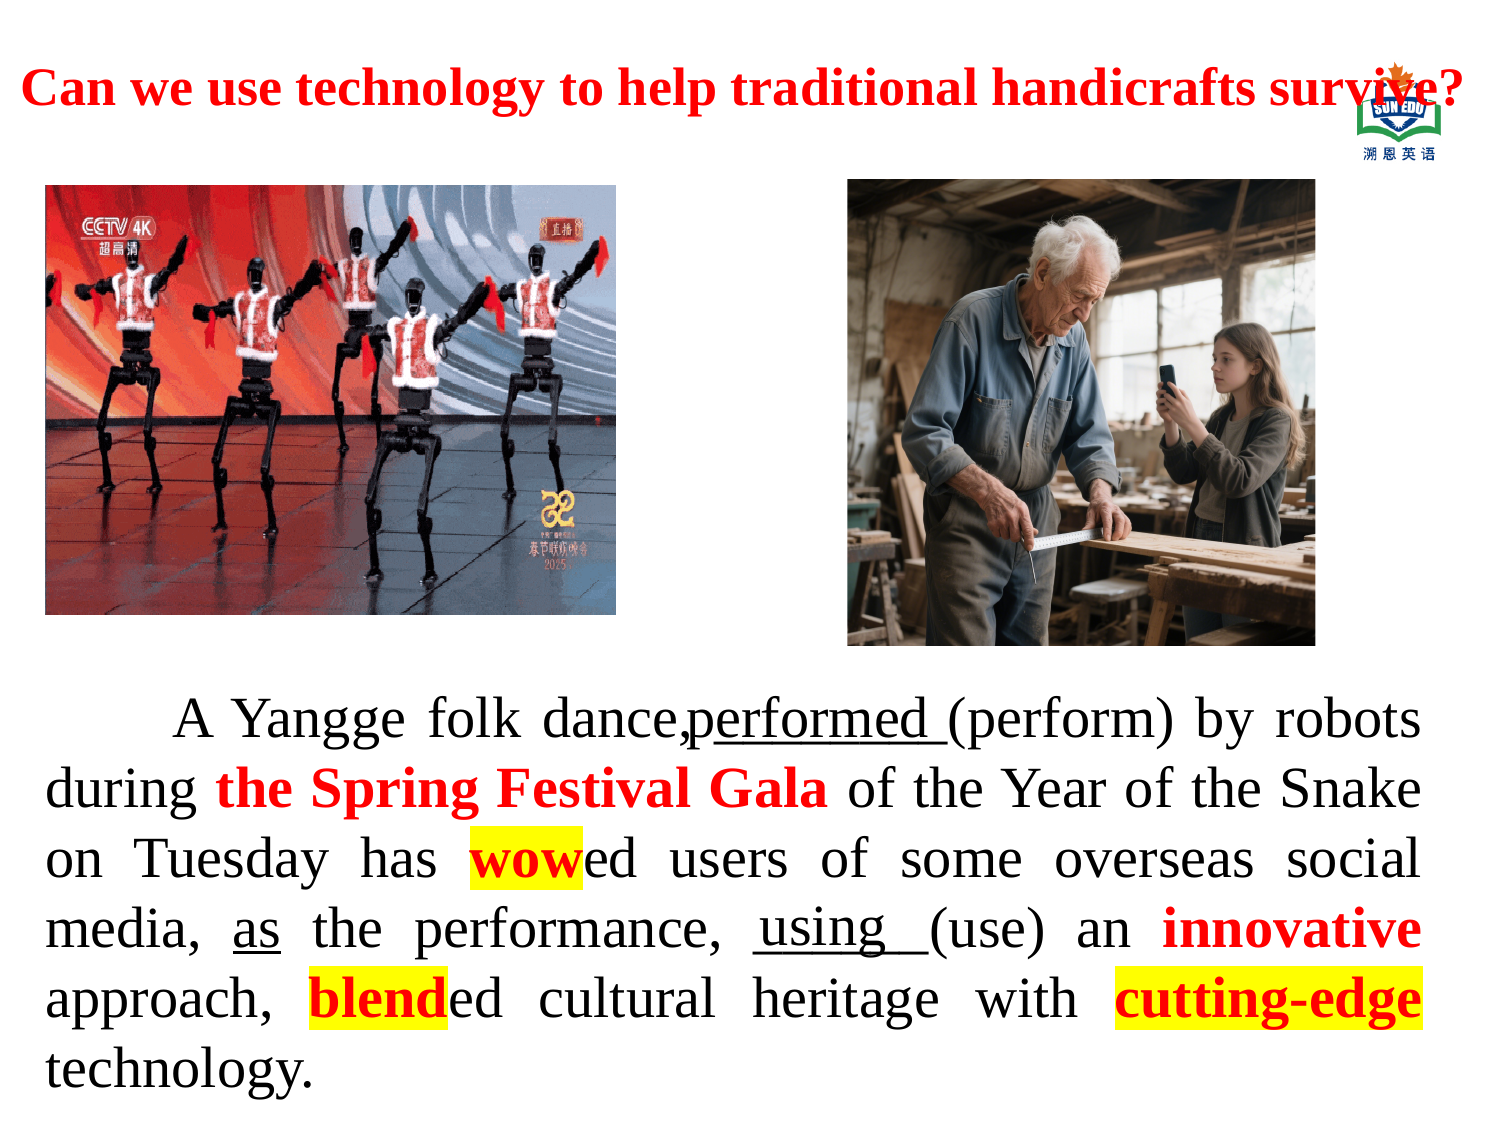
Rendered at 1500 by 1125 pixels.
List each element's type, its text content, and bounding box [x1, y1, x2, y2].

picture [846, 179, 1316, 647]
text_box performed [671, 672, 961, 757]
text_box A Yangge folk dance, ________(perform) by robots during the Spring Festival Gala of the Year of the Snake on Tuesday has wowed users of some overseas social media, as the performance, ______(use) an innovative approach, blended cultural heritage with cutting-edge technology. [30, 672, 1438, 1107]
picture [1349, 124, 1450, 166]
text_box Can we use technology to help traditional handicrafts survive? [5, 44, 1500, 124]
text_box using [745, 879, 1009, 965]
picture [44, 185, 617, 616]
